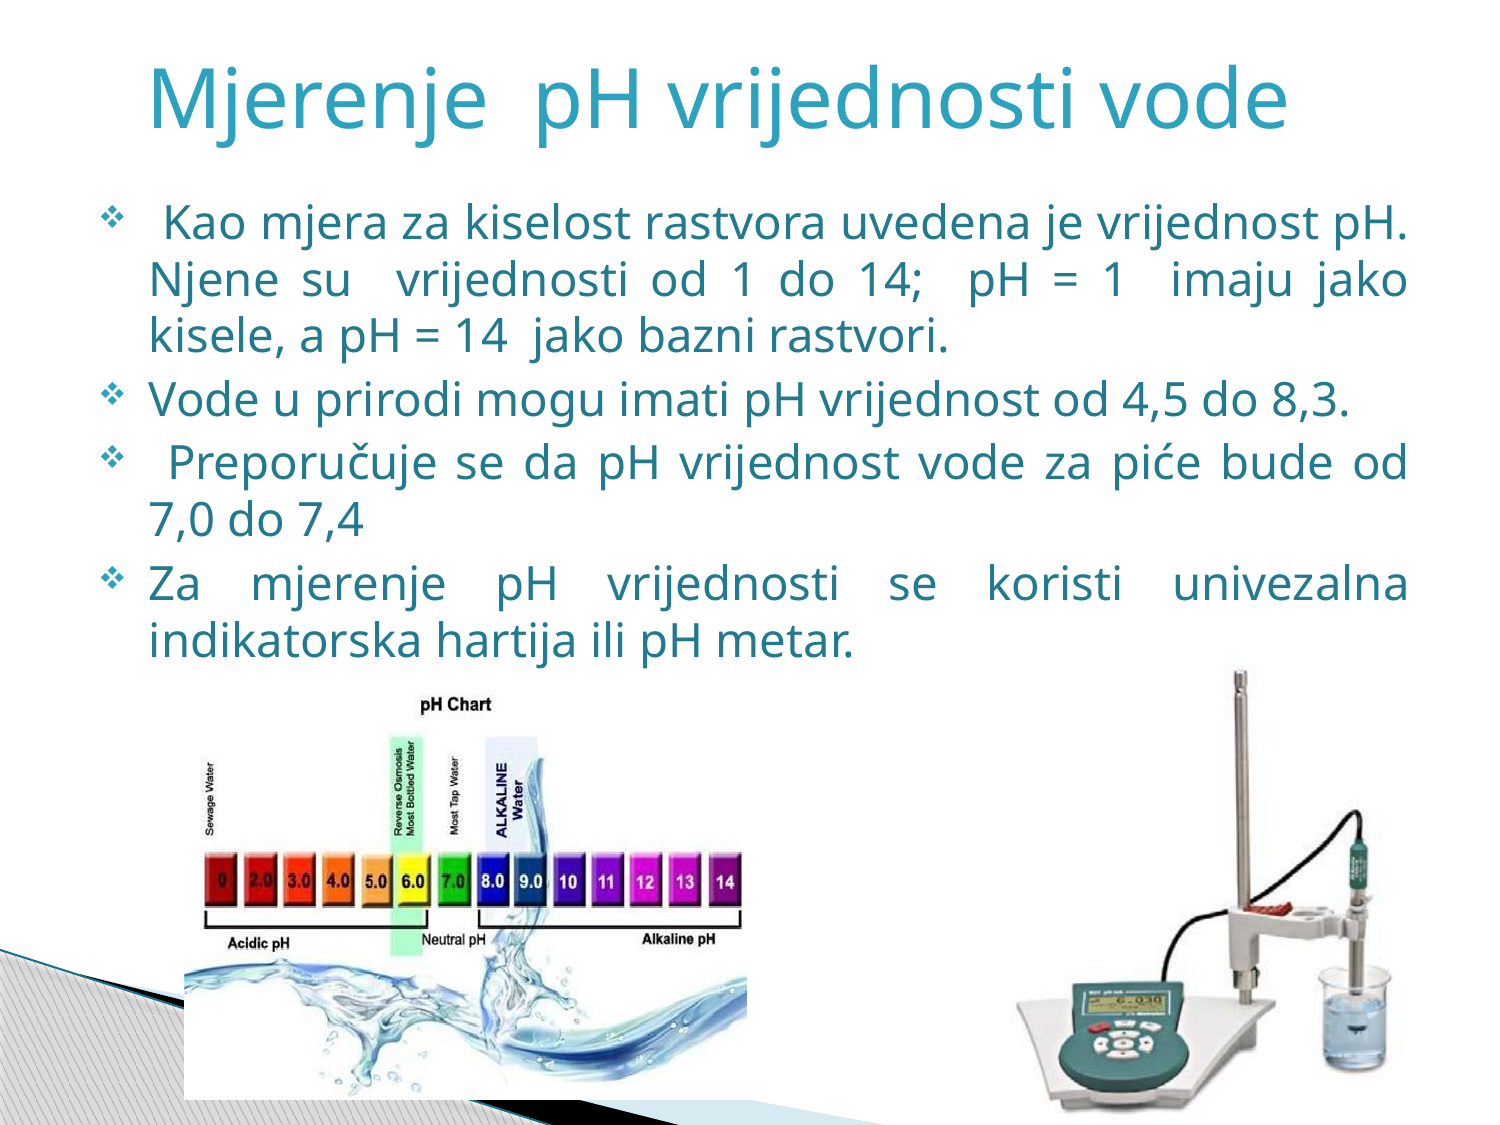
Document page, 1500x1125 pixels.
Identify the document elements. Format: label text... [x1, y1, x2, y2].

picture [999, 654, 1405, 1125]
list Kao mjera za kiselost rastvora uvedena je vrijednost pH. Njene su vrijednosti od 1 do 14; pH = 1 imaju jako kisele, a pH = 14 jako bazni rastvori. Vode u prirodi mogu imati pH vrijednost od 4,5 do 8,3. Preporučuje se da pH vrijednost vode za piće bude od 7,0 do 7,4 Za mjerenje pH vrijednosti se koristi univezalna indikatorska hartija ili pH metar. [75, 153, 1425, 864]
text_box Mjerenje pH vrijednosti vode [0, 37, 1464, 153]
picture [183, 682, 747, 1101]
